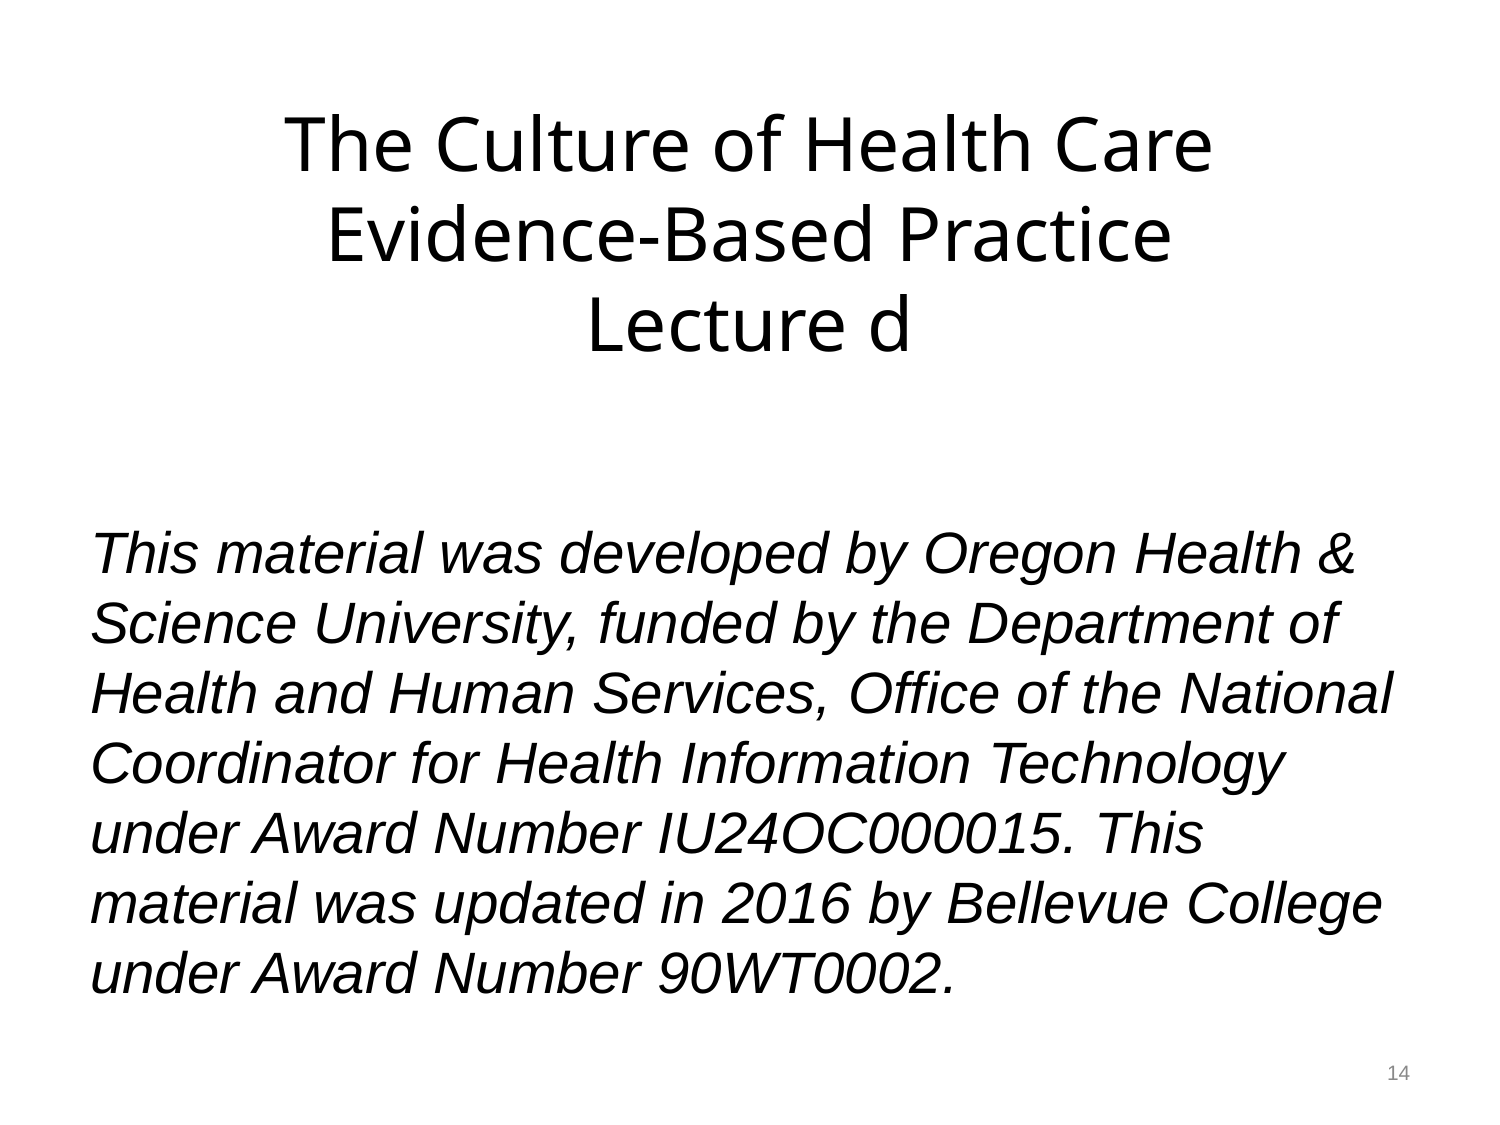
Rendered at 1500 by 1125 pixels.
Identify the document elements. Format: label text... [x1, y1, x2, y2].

slide_number 14 [1341, 1027, 1425, 1118]
list This material was developed by Oregon Health & Science University, funded by the Department of Health and Human Services, Office of the National Coordinator for Health Information Technology under Award Number IU24OC000015. This material was updated in 2016 by Bellevue College under Award Number 90WT0002. [75, 370, 1425, 1013]
title The Culture of Health Care Evidence-Based Practice Lecture d [75, 45, 1425, 370]
